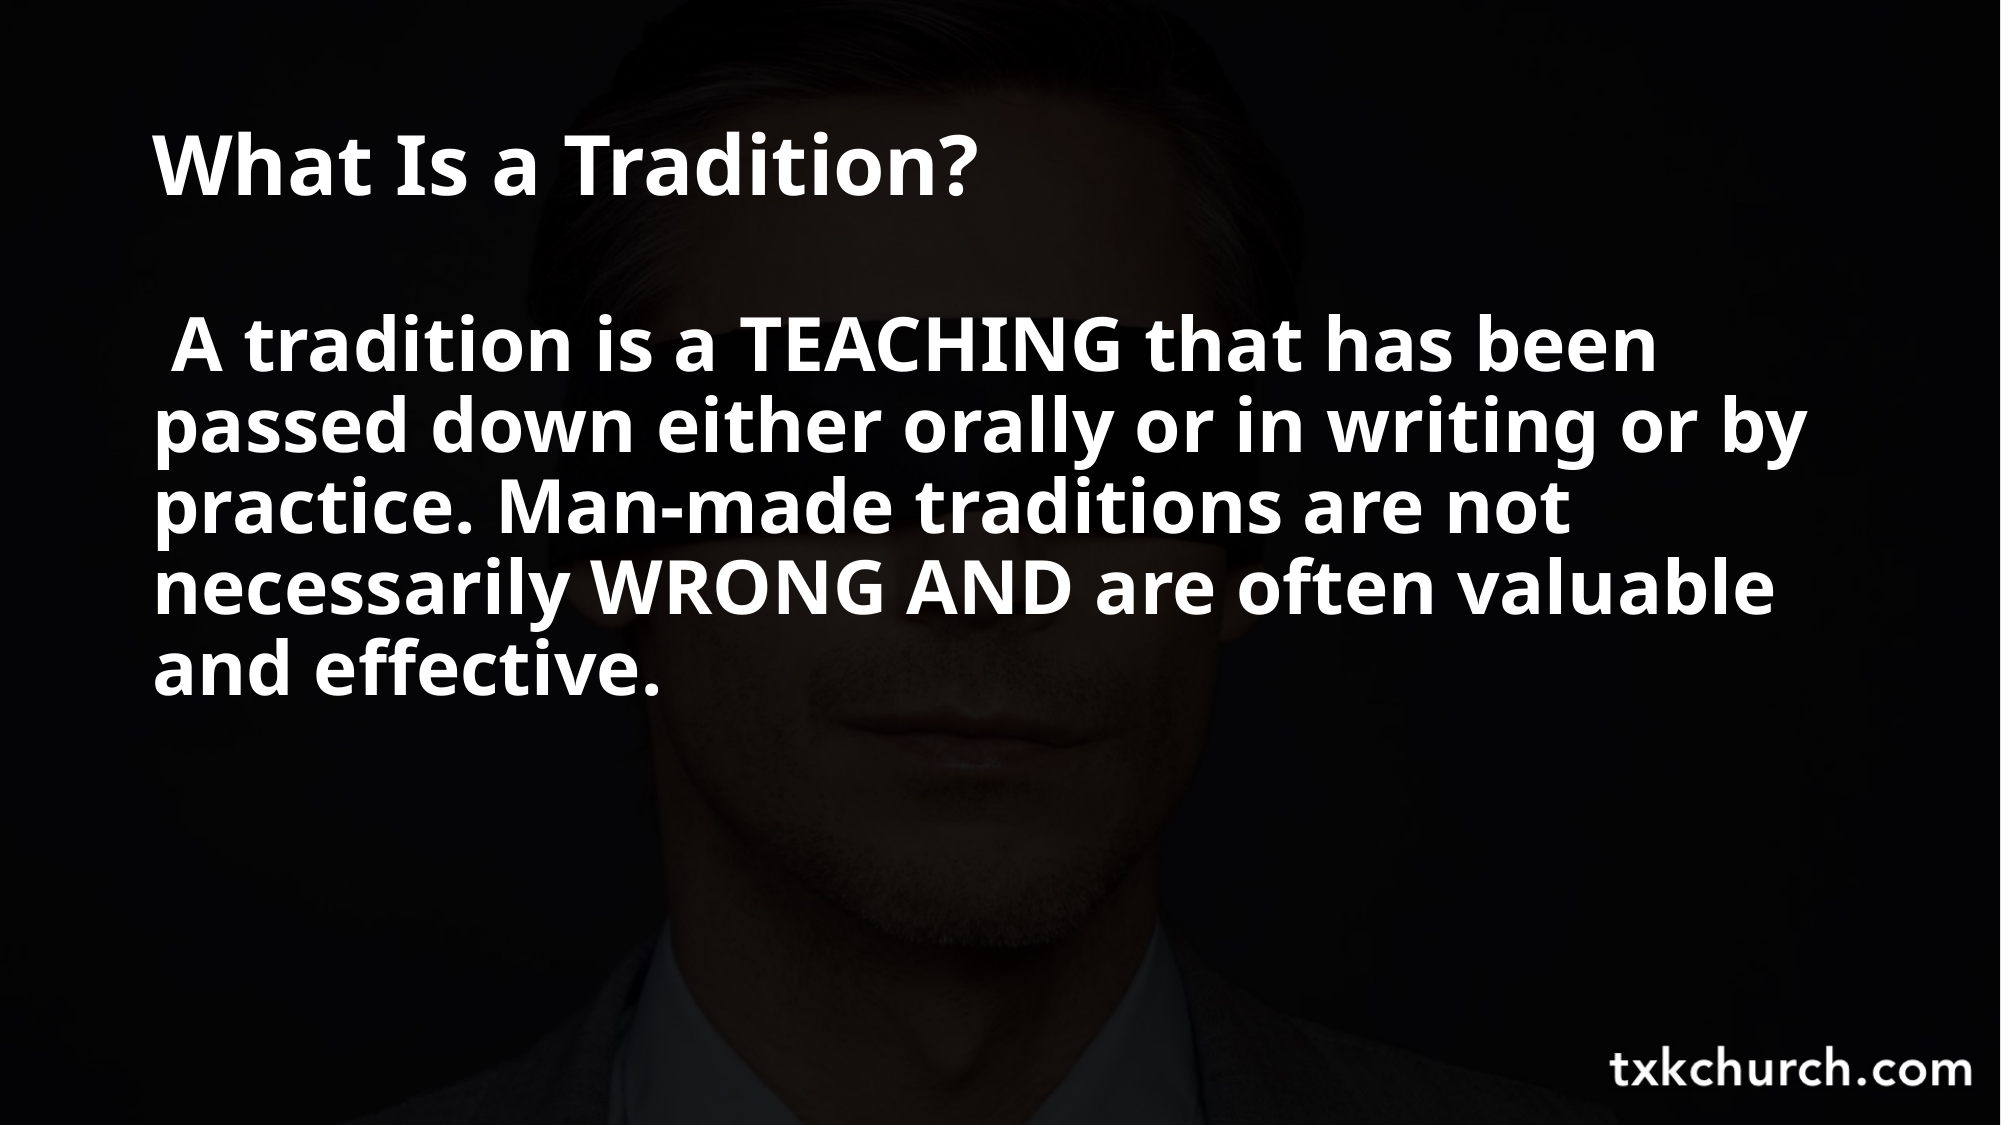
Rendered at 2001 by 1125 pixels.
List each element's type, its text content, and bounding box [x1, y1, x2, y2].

picture [0, 0, 2001, 1125]
title What Is a Tradition? [137, 59, 1863, 278]
list A tradition is a teaching that has been passed down either orally or in writing or by practice. Man-made traditions are not necessarily wrong and are often valuable and effective. [137, 299, 1863, 1014]
